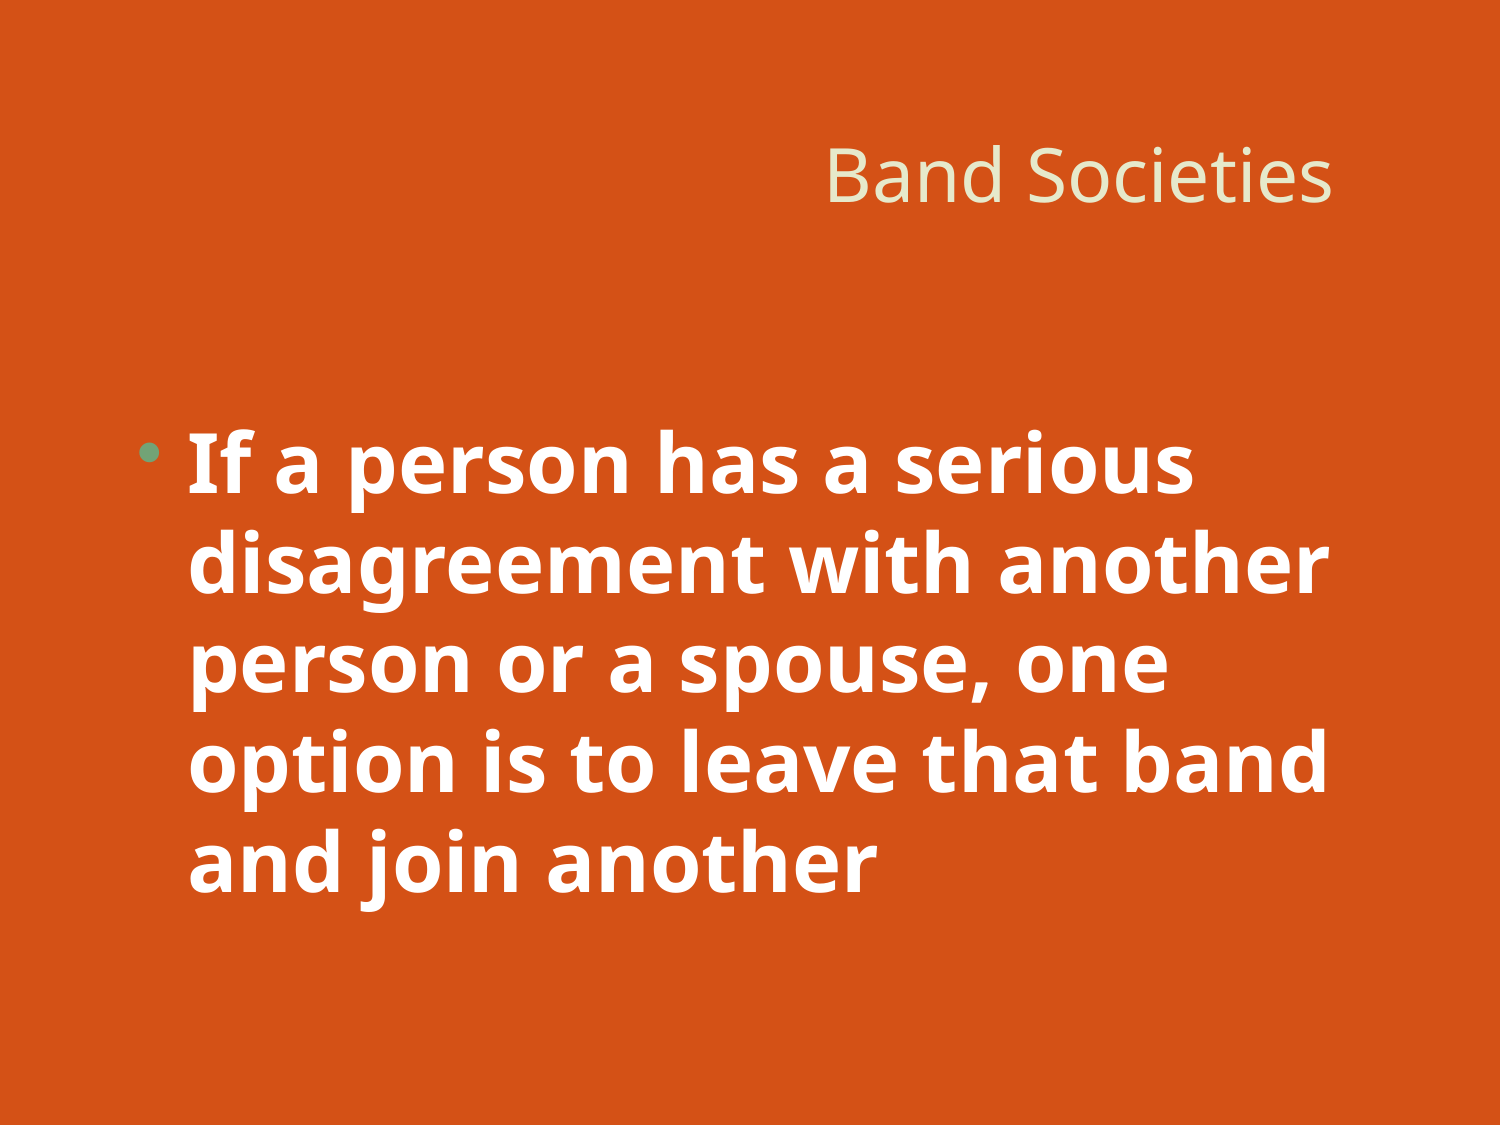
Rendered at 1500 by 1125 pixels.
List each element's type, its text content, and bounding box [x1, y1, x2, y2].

title Band Societies [150, 118, 1350, 225]
list If a person has a serious disagreement with another person or a spouse, one option is to leave that band and join another [124, 302, 1400, 955]
